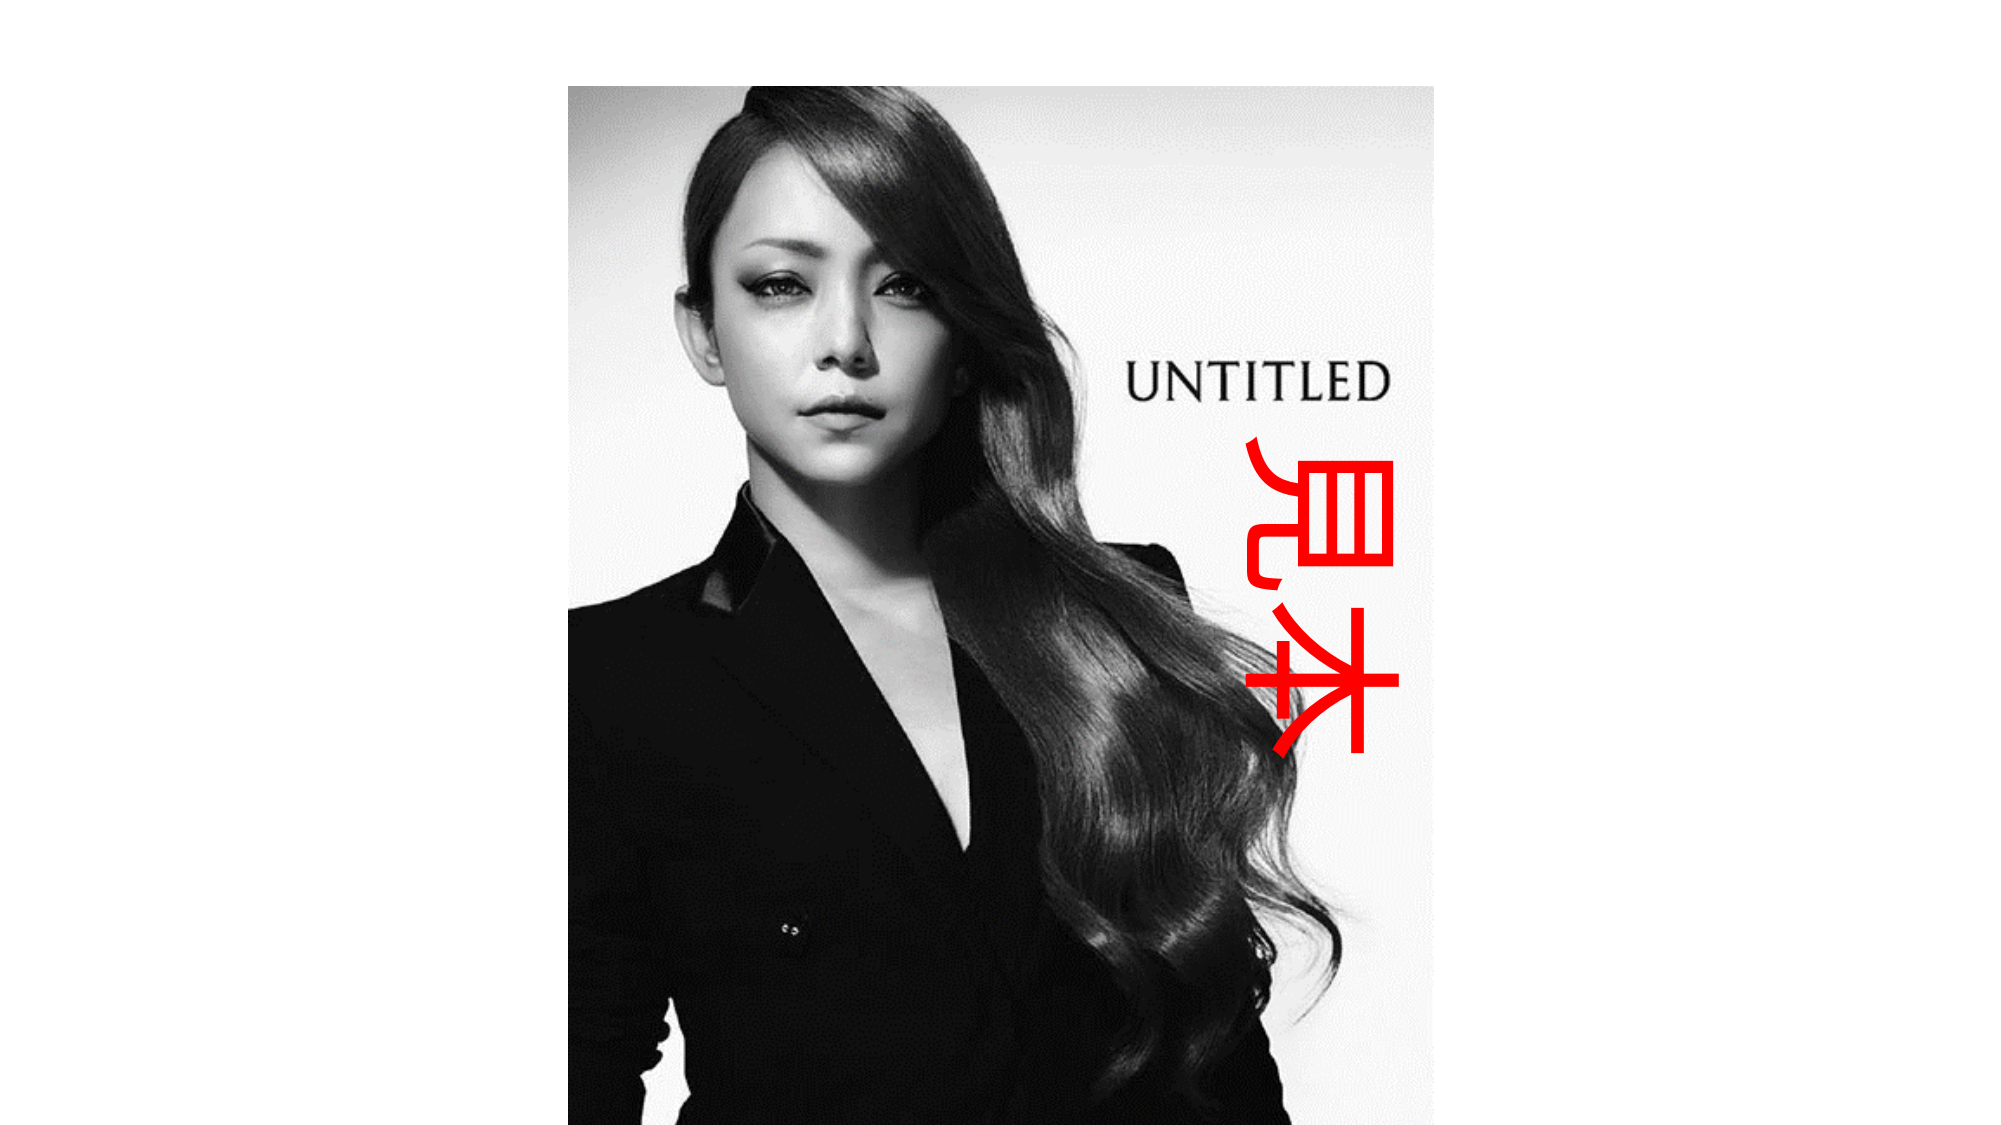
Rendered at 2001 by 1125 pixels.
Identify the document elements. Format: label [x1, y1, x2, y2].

picture [568, 86, 1434, 1125]
